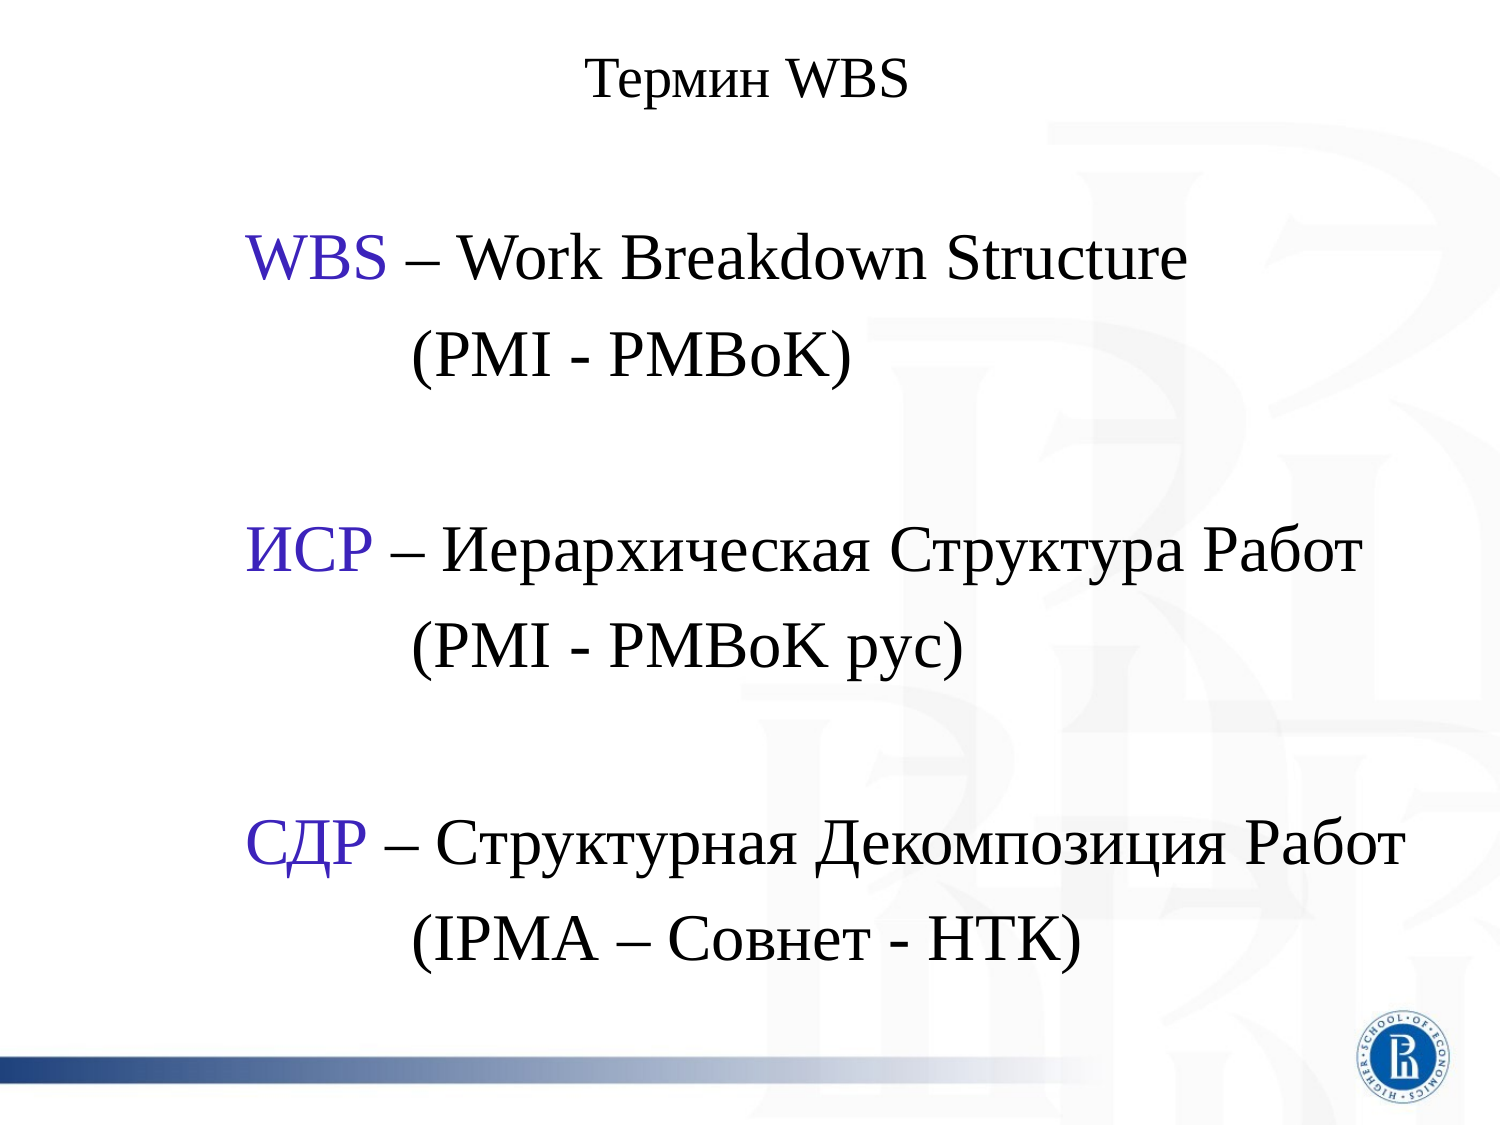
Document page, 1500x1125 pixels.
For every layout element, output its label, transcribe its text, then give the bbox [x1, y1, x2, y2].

picture [0, 119, 1500, 1125]
title Термин WBS [582, 37, 919, 228]
text_box WBS – Work Breakdown Structure (PMI - PMBoK) ИСР – Иерархическая Структура Работ (PMI - PMBoK рус) СДР – Структурная Декомпозиция Работ (IPMA – Совнет - НТК) [243, 195, 1419, 974]
